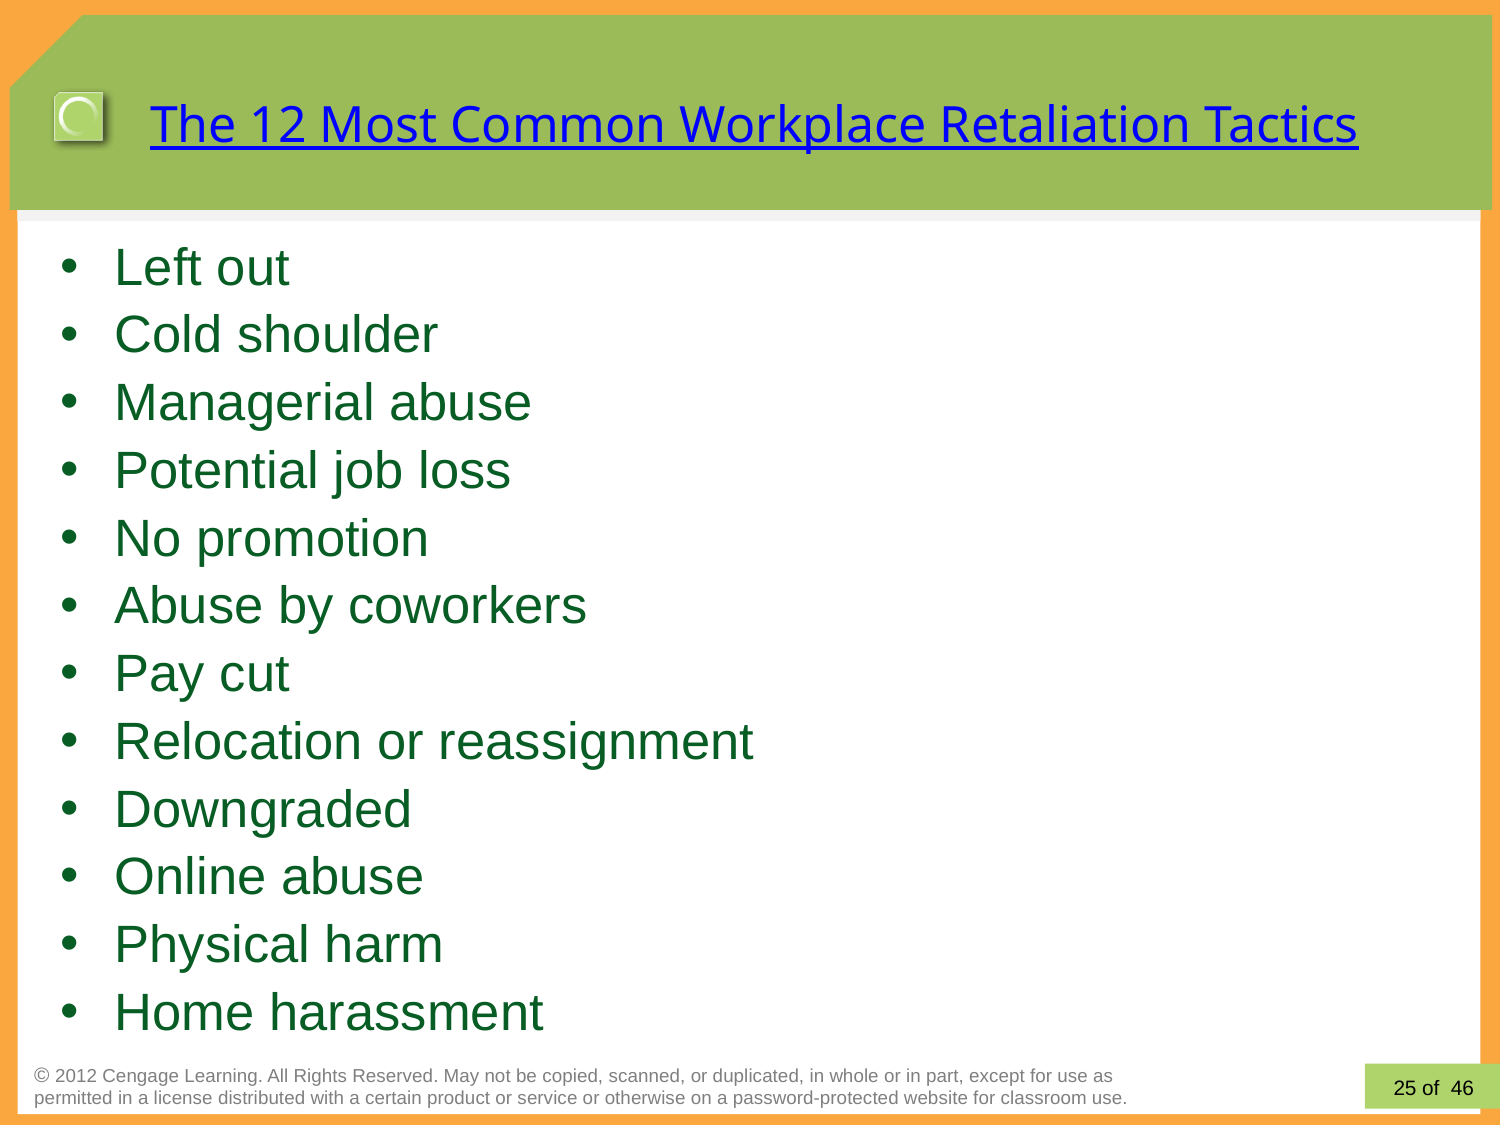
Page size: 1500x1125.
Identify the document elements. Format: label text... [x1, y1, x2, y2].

list Left out Cold shoulder Managerial abuse Potential job loss No promotion Abuse by coworkers Pay cut Relocation or reassignment Downgraded Online abuse Physical harm Home harassment [45, 232, 1440, 1058]
picture [51, 89, 105, 143]
title The 12 Most Common Workplace Retaliation Tactics [135, 45, 1485, 203]
